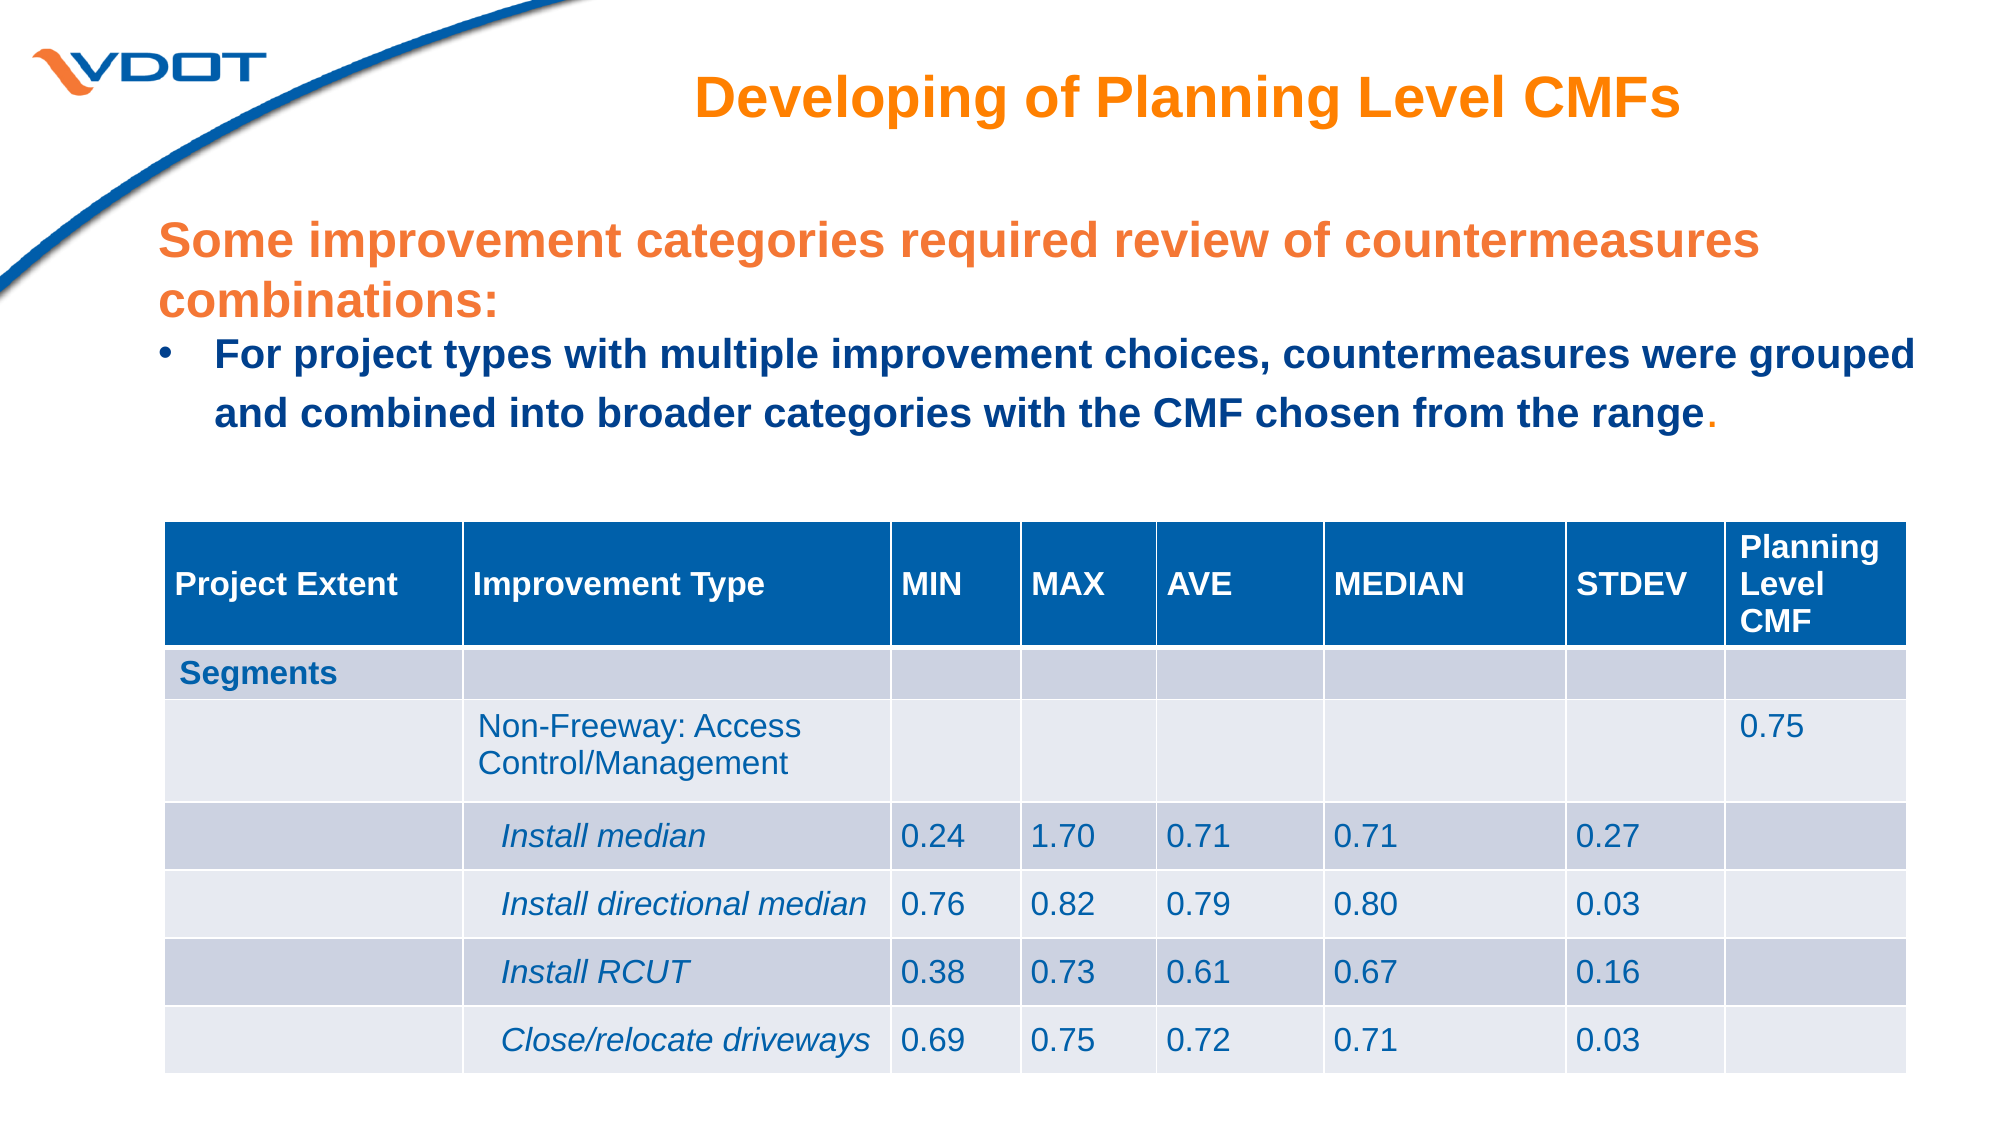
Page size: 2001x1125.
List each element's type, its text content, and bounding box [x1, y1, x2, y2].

picture [0, 0, 622, 372]
table_cell [1567, 700, 1724, 801]
table_cell [1726, 1007, 1906, 1073]
table_cell [1726, 650, 1906, 699]
table_cell Install median [464, 803, 890, 869]
table_cell 0.72 [1157, 1007, 1323, 1073]
table_cell 0.69 [892, 1007, 1020, 1073]
table_header MAX [1022, 522, 1156, 645]
table_header AVE [1157, 522, 1323, 645]
table_cell [1726, 939, 1906, 1005]
table_cell [892, 650, 1020, 699]
table_cell 0.24 [892, 803, 1020, 869]
table_cell 0.73 [1022, 939, 1156, 1005]
table_cell Segments [165, 650, 462, 699]
table_cell [1567, 650, 1724, 699]
table_cell 0.38 [892, 939, 1020, 1005]
table_cell Install directional median [464, 871, 890, 937]
table_cell 0.76 [892, 871, 1020, 937]
table_cell 0.16 [1567, 939, 1724, 1005]
table_cell [165, 803, 462, 869]
table_cell 0.82 [1022, 871, 1156, 937]
table_cell [165, 1007, 462, 1073]
table_cell 0.80 [1325, 871, 1565, 937]
table_cell Non-Freeway: Access Control/Management [464, 700, 890, 801]
table_header MEDIAN [1325, 522, 1565, 645]
table_cell 0.71 [1157, 803, 1323, 869]
table_header Improvement Type [464, 522, 890, 645]
table_header Project Extent [165, 522, 462, 645]
table_cell [464, 650, 890, 699]
table_cell Close/relocate driveways [464, 1007, 890, 1073]
table_cell 1.70 [1022, 803, 1156, 869]
table_cell 0.71 [1325, 803, 1565, 869]
table_cell [165, 700, 462, 801]
table_cell [1726, 871, 1906, 937]
text_box Some improvement categories required review of countermeasures combinations: For project types with multiple improvement choices, countermeasures were grouped and combined into broader categories with the CMF chosen from the range. [143, 199, 1948, 480]
table_cell 0.03 [1567, 871, 1724, 937]
table_cell 0.67 [1325, 939, 1565, 1005]
table_cell 0.75 [1726, 700, 1906, 801]
table_cell [165, 871, 462, 937]
table_cell [892, 700, 1020, 801]
table_cell 0.79 [1157, 871, 1323, 937]
table_cell 0.27 [1567, 803, 1724, 869]
table_cell Install RCUT [464, 939, 890, 1005]
table_cell [1022, 700, 1156, 801]
table_header STDEV [1567, 522, 1724, 645]
table_cell [1157, 650, 1323, 699]
table_cell [1022, 650, 1156, 699]
table_cell 0.61 [1157, 939, 1323, 1005]
title Developing of Planning Level CMFs [454, 0, 1923, 188]
table_cell 0.71 [1325, 1007, 1565, 1073]
table_cell 0.75 [1022, 1007, 1156, 1073]
table_cell [1325, 650, 1565, 699]
table_header MIN [892, 522, 1020, 645]
table_cell [165, 939, 462, 1005]
table_cell [1726, 803, 1906, 869]
table_cell 0.03 [1567, 1007, 1724, 1073]
table_cell [1157, 700, 1323, 801]
table_cell [1325, 700, 1565, 801]
table_header Planning Level CMF [1726, 522, 1906, 645]
